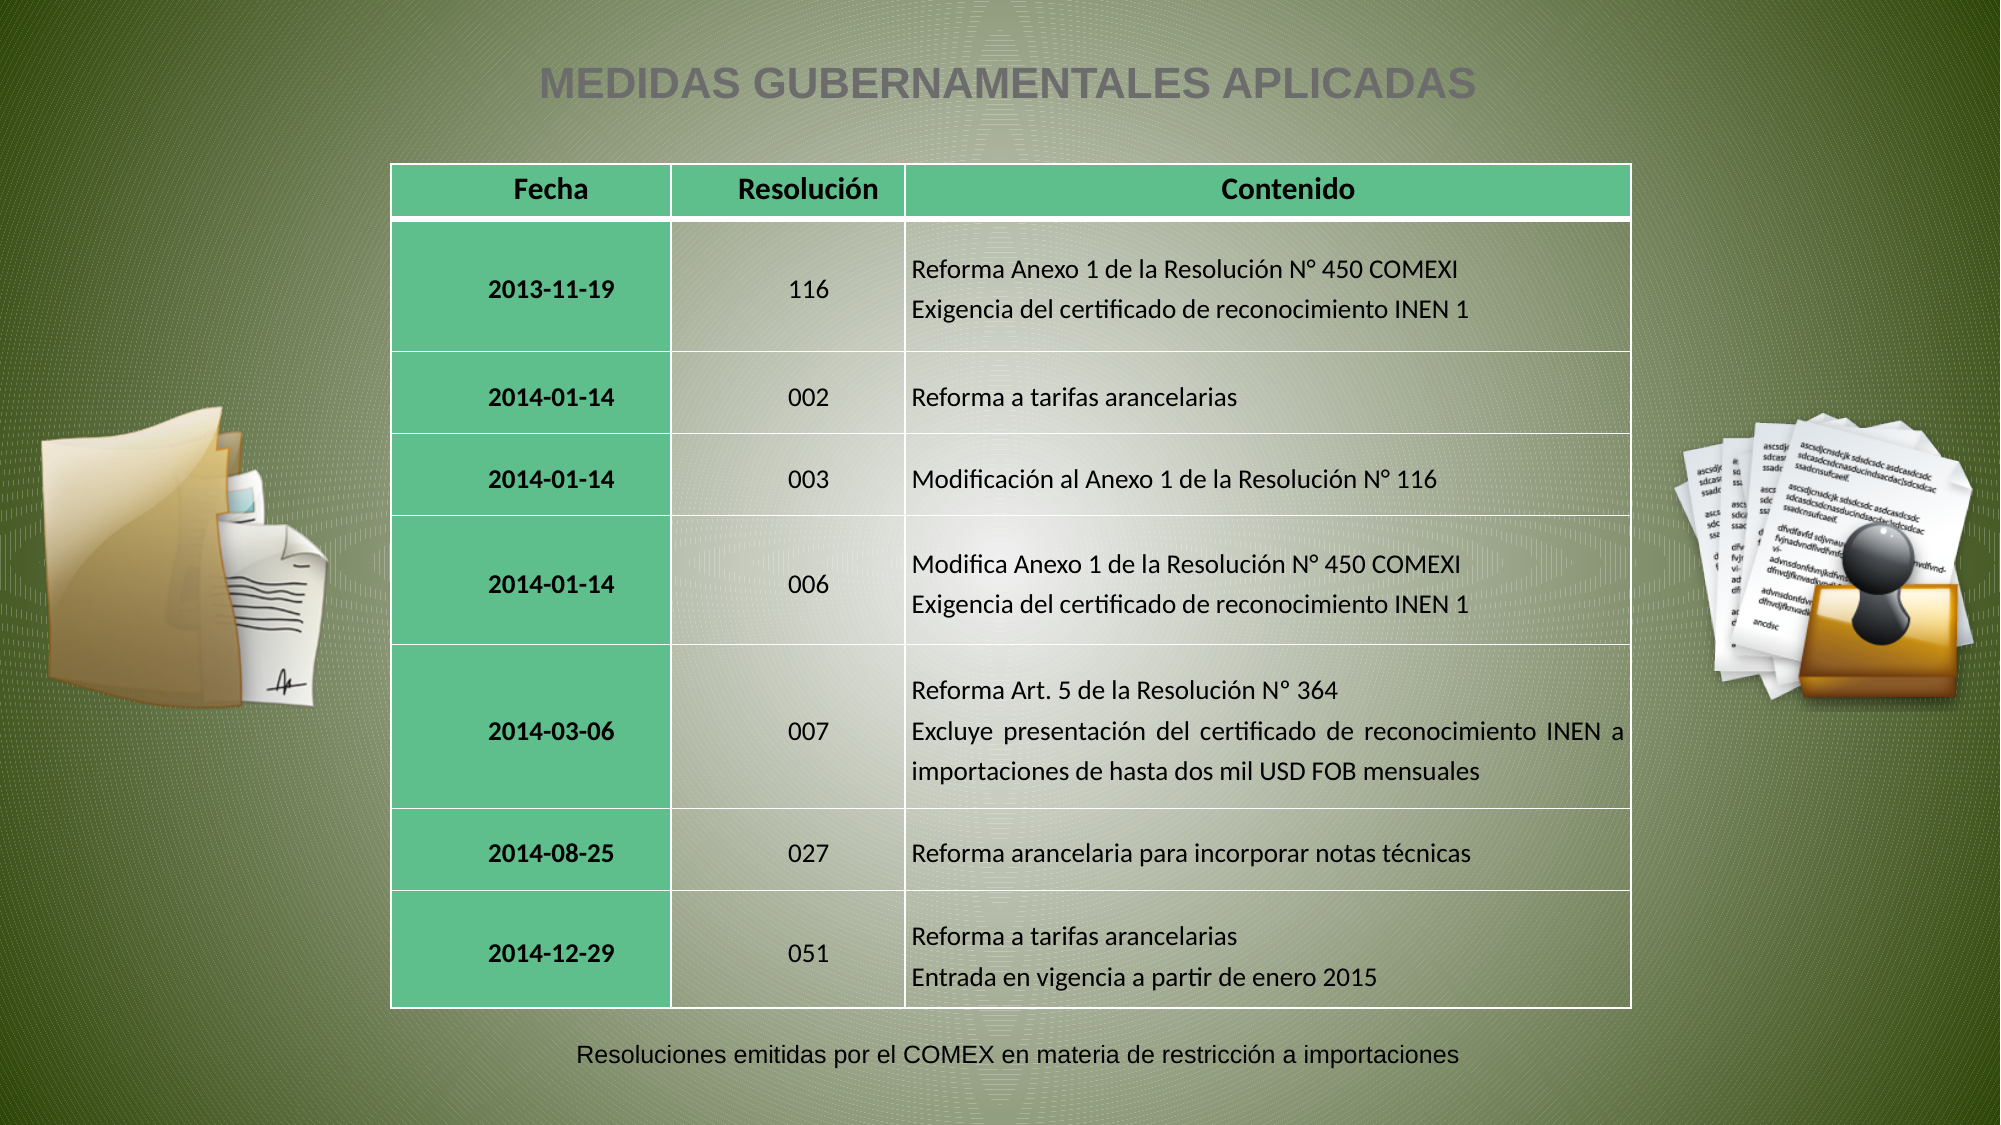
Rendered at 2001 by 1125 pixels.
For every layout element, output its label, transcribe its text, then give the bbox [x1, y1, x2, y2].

table_cell 051 [672, 891, 904, 1007]
table_cell 2014-08-25 [392, 809, 670, 890]
table_cell Reforma Art. 5 de la Resolución Nº 364 Excluye presentación del certificado de reconocimiento INEN a importaciones de hasta dos mil USD FOB mensuales [906, 645, 1630, 808]
picture [31, 404, 339, 711]
table_cell 027 [672, 809, 904, 890]
table_cell Modificación al Anexo 1 de la Resolución N° 116 [906, 434, 1630, 515]
table_cell 2014-01-14 [392, 516, 670, 644]
table_cell Reforma a tarifas arancelarias Entrada en vigencia a partir de enero 2015 [906, 891, 1630, 1007]
text_box Resoluciones emitidas por el COMEX en materia de restricción a importaciones [484, 1031, 1512, 1077]
table_header Resolución [672, 165, 904, 216]
table_header Fecha [392, 165, 670, 216]
table_cell 2014-03-06 [392, 645, 670, 808]
table_cell Modifica Anexo 1 de la Resolución N° 450 COMEXI Exigencia del certificado de reconocimiento INEN 1 [906, 516, 1630, 644]
picture [1667, 397, 1983, 712]
table_cell 116 [672, 222, 904, 351]
table_cell Reforma Anexo 1 de la Resolución N° 450 COMEXI Exigencia del certificado de reconocimiento INEN 1 [906, 222, 1630, 351]
table_cell 007 [672, 645, 904, 808]
table_cell 002 [672, 352, 904, 433]
text_box MEDIDAS GUBERNAMENTALES APLICADAS [524, 46, 1505, 115]
table_cell 2014-12-29 [392, 891, 670, 1007]
table_cell 2014-01-14 [392, 352, 670, 433]
table_cell Reforma arancelaria para incorporar notas técnicas [906, 809, 1630, 890]
table_cell 2013-11-19 [392, 222, 670, 351]
table_cell 006 [672, 516, 904, 644]
table_cell 2014-01-14 [392, 434, 670, 515]
table_cell 003 [672, 434, 904, 515]
table_header Contenido [906, 165, 1630, 216]
table_cell Reforma a tarifas arancelarias [906, 352, 1630, 433]
